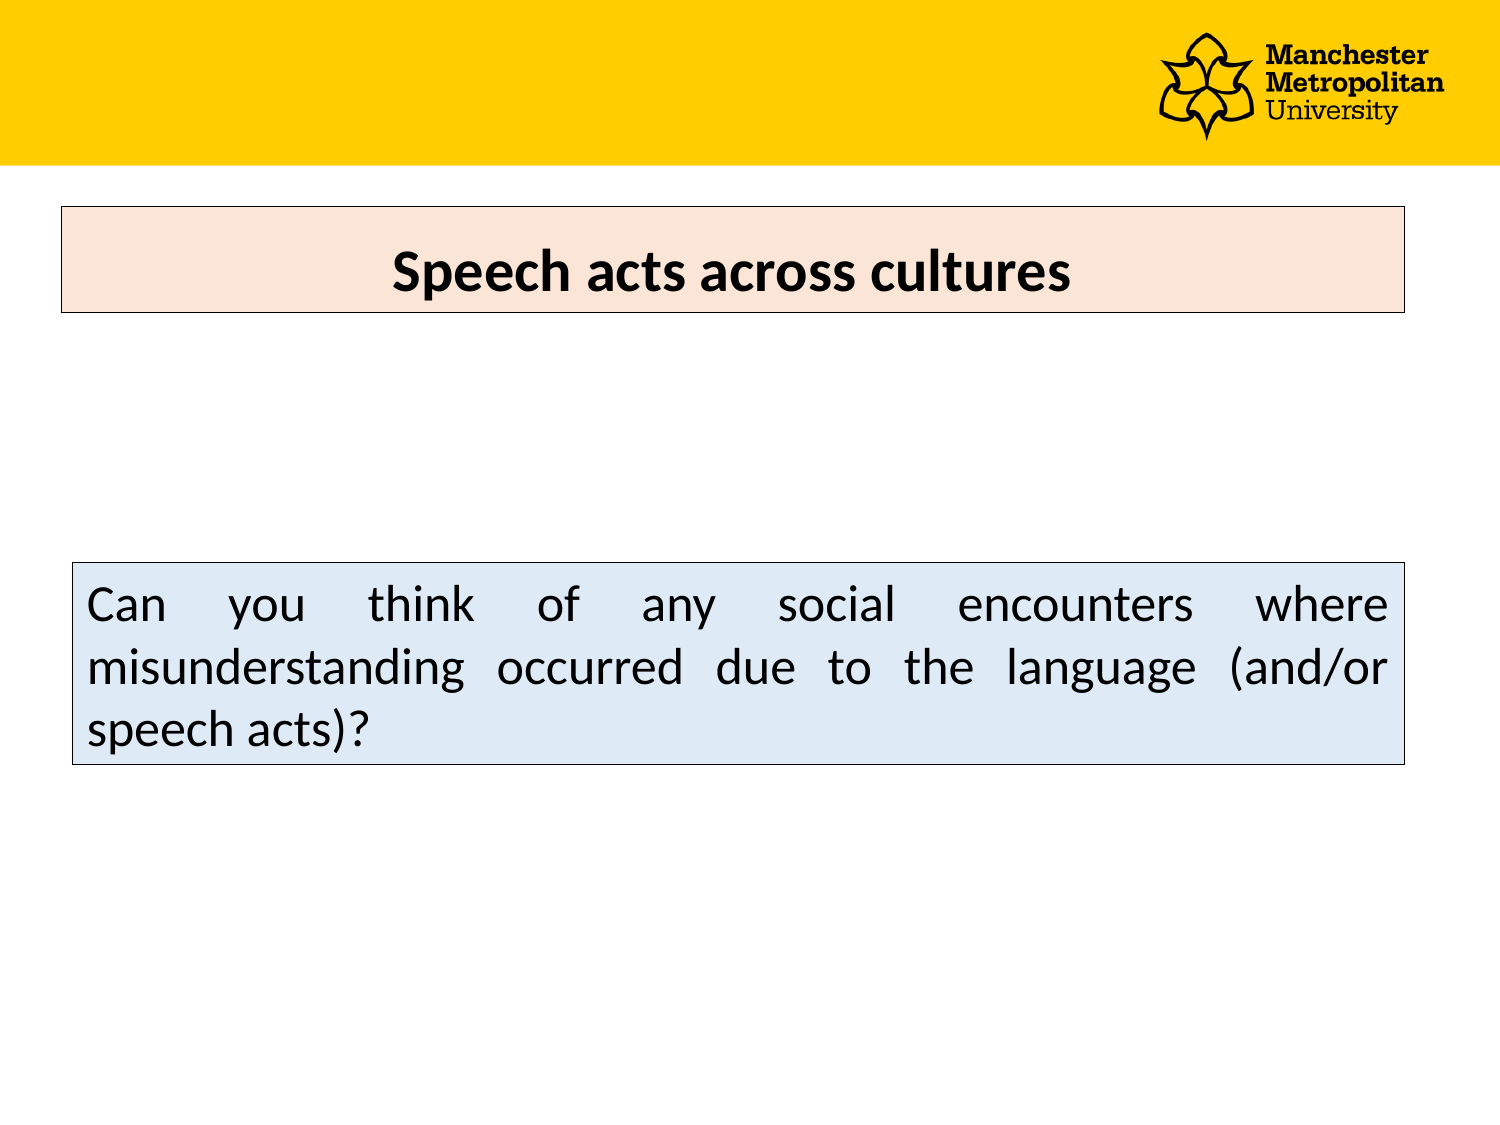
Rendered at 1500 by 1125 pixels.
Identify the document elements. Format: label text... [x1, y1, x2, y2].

title Speech acts across cultures [61, 206, 1405, 313]
text_box Can you think of any social encounters where misunderstanding occurred due to the language (and/or speech acts)? [72, 562, 1405, 765]
picture [1094, 0, 1500, 229]
